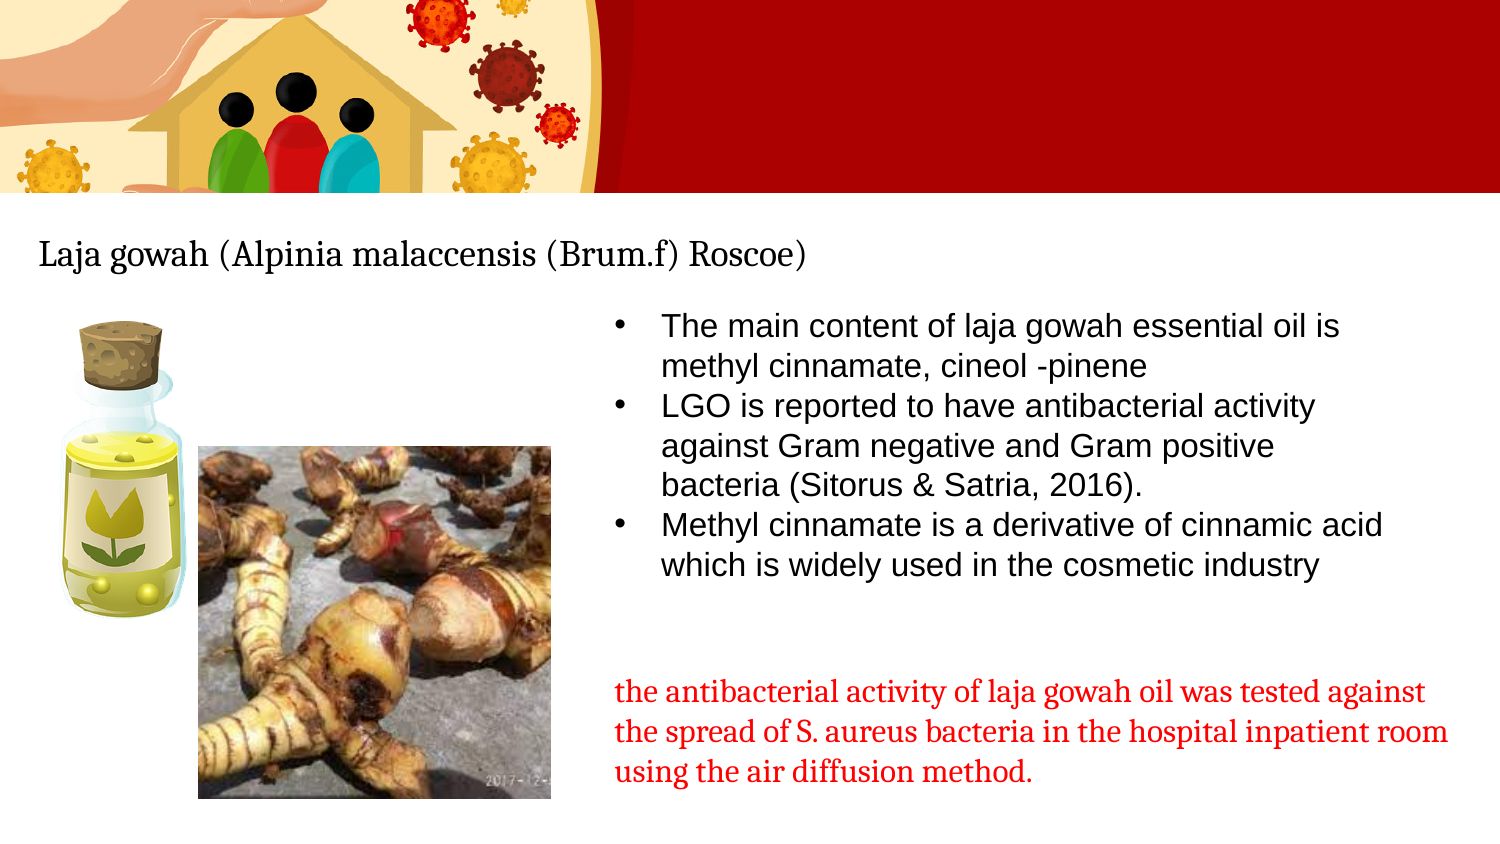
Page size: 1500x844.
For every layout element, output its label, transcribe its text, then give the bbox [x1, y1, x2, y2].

text_box The main content of laja gowah essential oil is methyl cinnamate, cineol -pinene LGO is reported to have antibacterial activity against Gram negative and Gram positive bacteria (Sitorus & Satria, 2016). Methyl cinnamate is a derivative of cinnamic acid which is widely used in the cosmetic industry [599, 296, 1402, 591]
text_box the antibacterial activity of laja gowah oil was tested against the spread of S. aureus bacteria in the hospital inpatient room using the air diffusion method. [599, 662, 1477, 797]
text_box Laja gowah (Alpinia malaccensis (Brum.f) Roscoe) [23, 221, 1176, 282]
picture [0, 0, 1500, 844]
